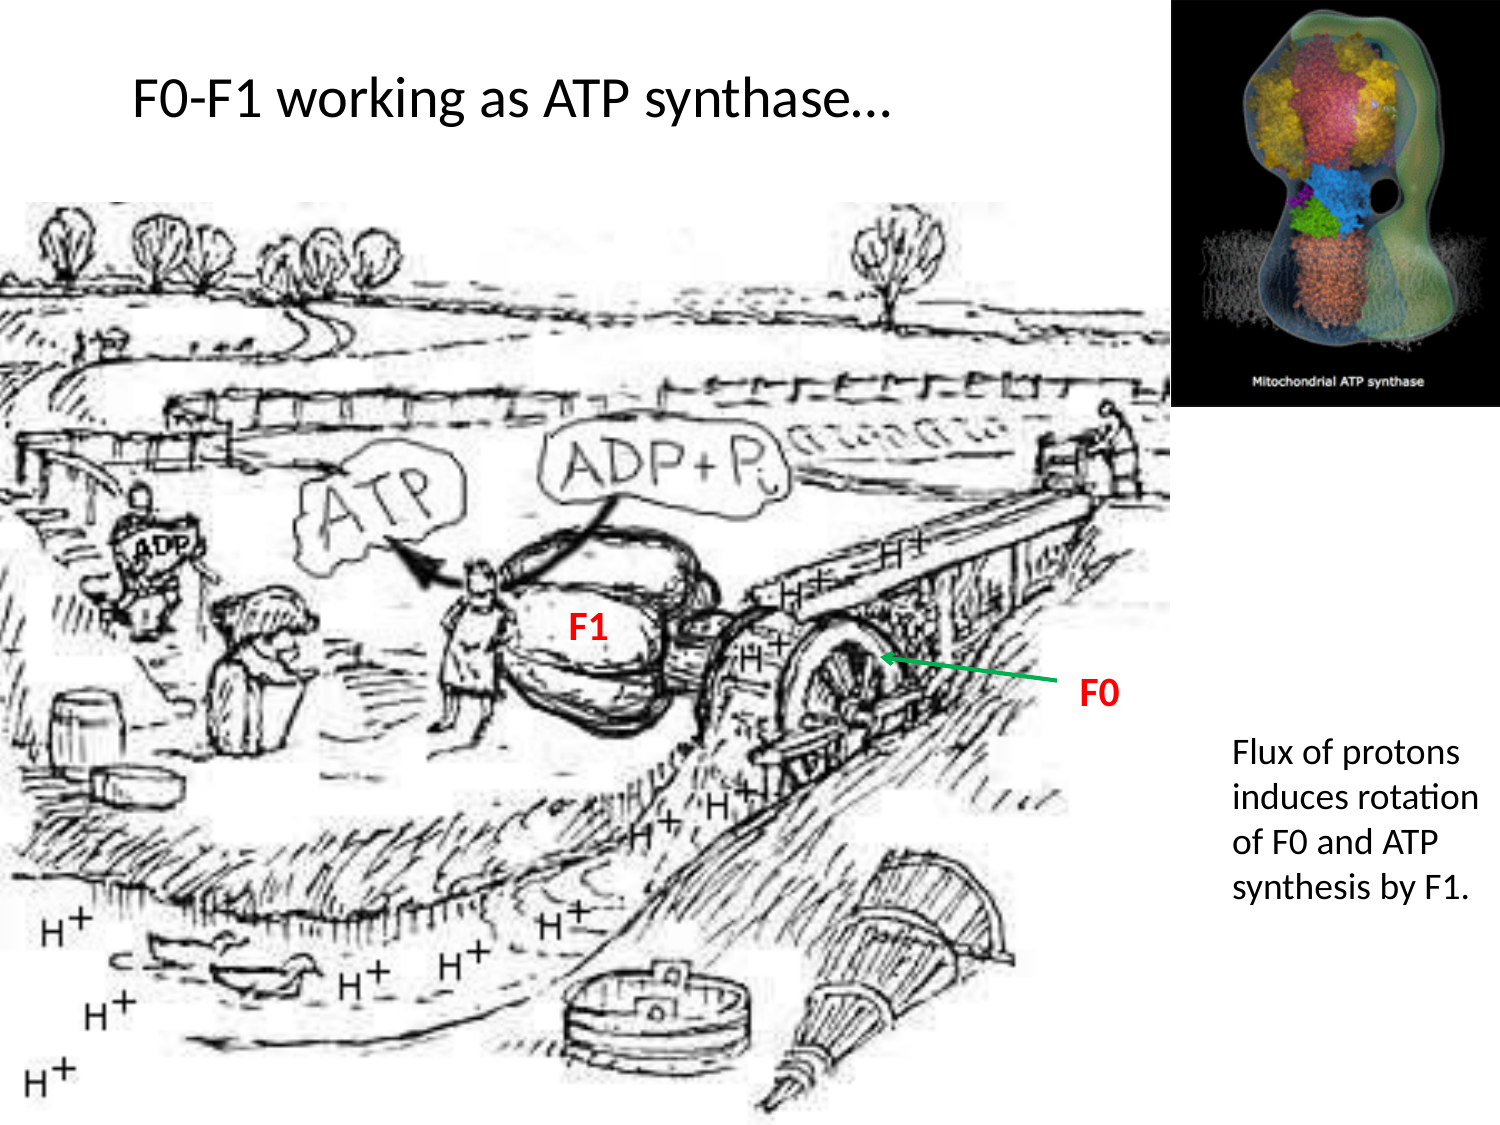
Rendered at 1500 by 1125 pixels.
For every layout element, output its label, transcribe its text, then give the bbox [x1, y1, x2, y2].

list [1171, 0, 1500, 407]
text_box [879, 656, 1058, 681]
text_box F0-F1 working as ATP synthase… [118, 51, 908, 137]
text_box Flux of protons induces rotation of F0 and ATP synthesis by F1. [1217, 719, 1495, 915]
picture [0, 202, 1170, 1125]
